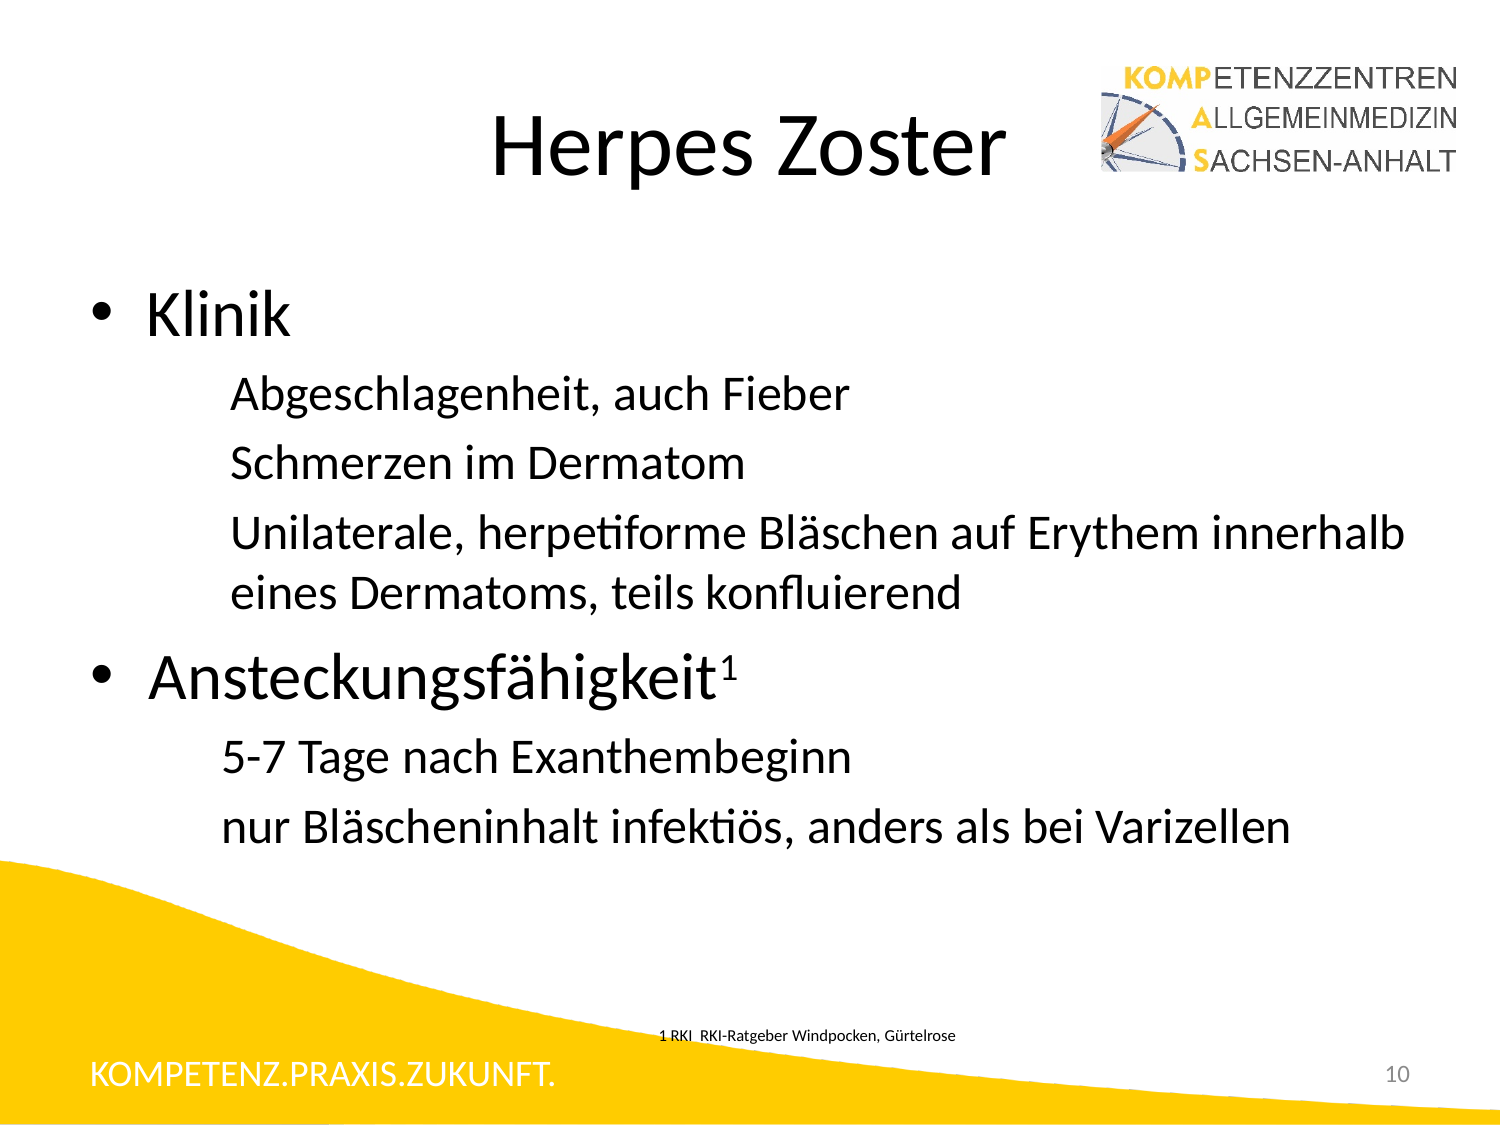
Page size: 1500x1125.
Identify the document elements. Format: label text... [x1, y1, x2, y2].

title Herpes Zoster [75, 45, 1425, 233]
picture [0, 859, 1500, 1125]
list Klinik Abgeschlagenheit, auch Fieber Schmerzen im Dermatom Unilaterale, herpetiforme Bläschen auf Erythem innerhalb eines Dermatoms, teils konfluierend Ansteckungsfähigkeit1 5-7 Tage nach Exanthembeginn nur Bläscheninhalt infektiös, anders als bei Varizellen [75, 262, 1425, 858]
picture [1101, 66, 1456, 172]
